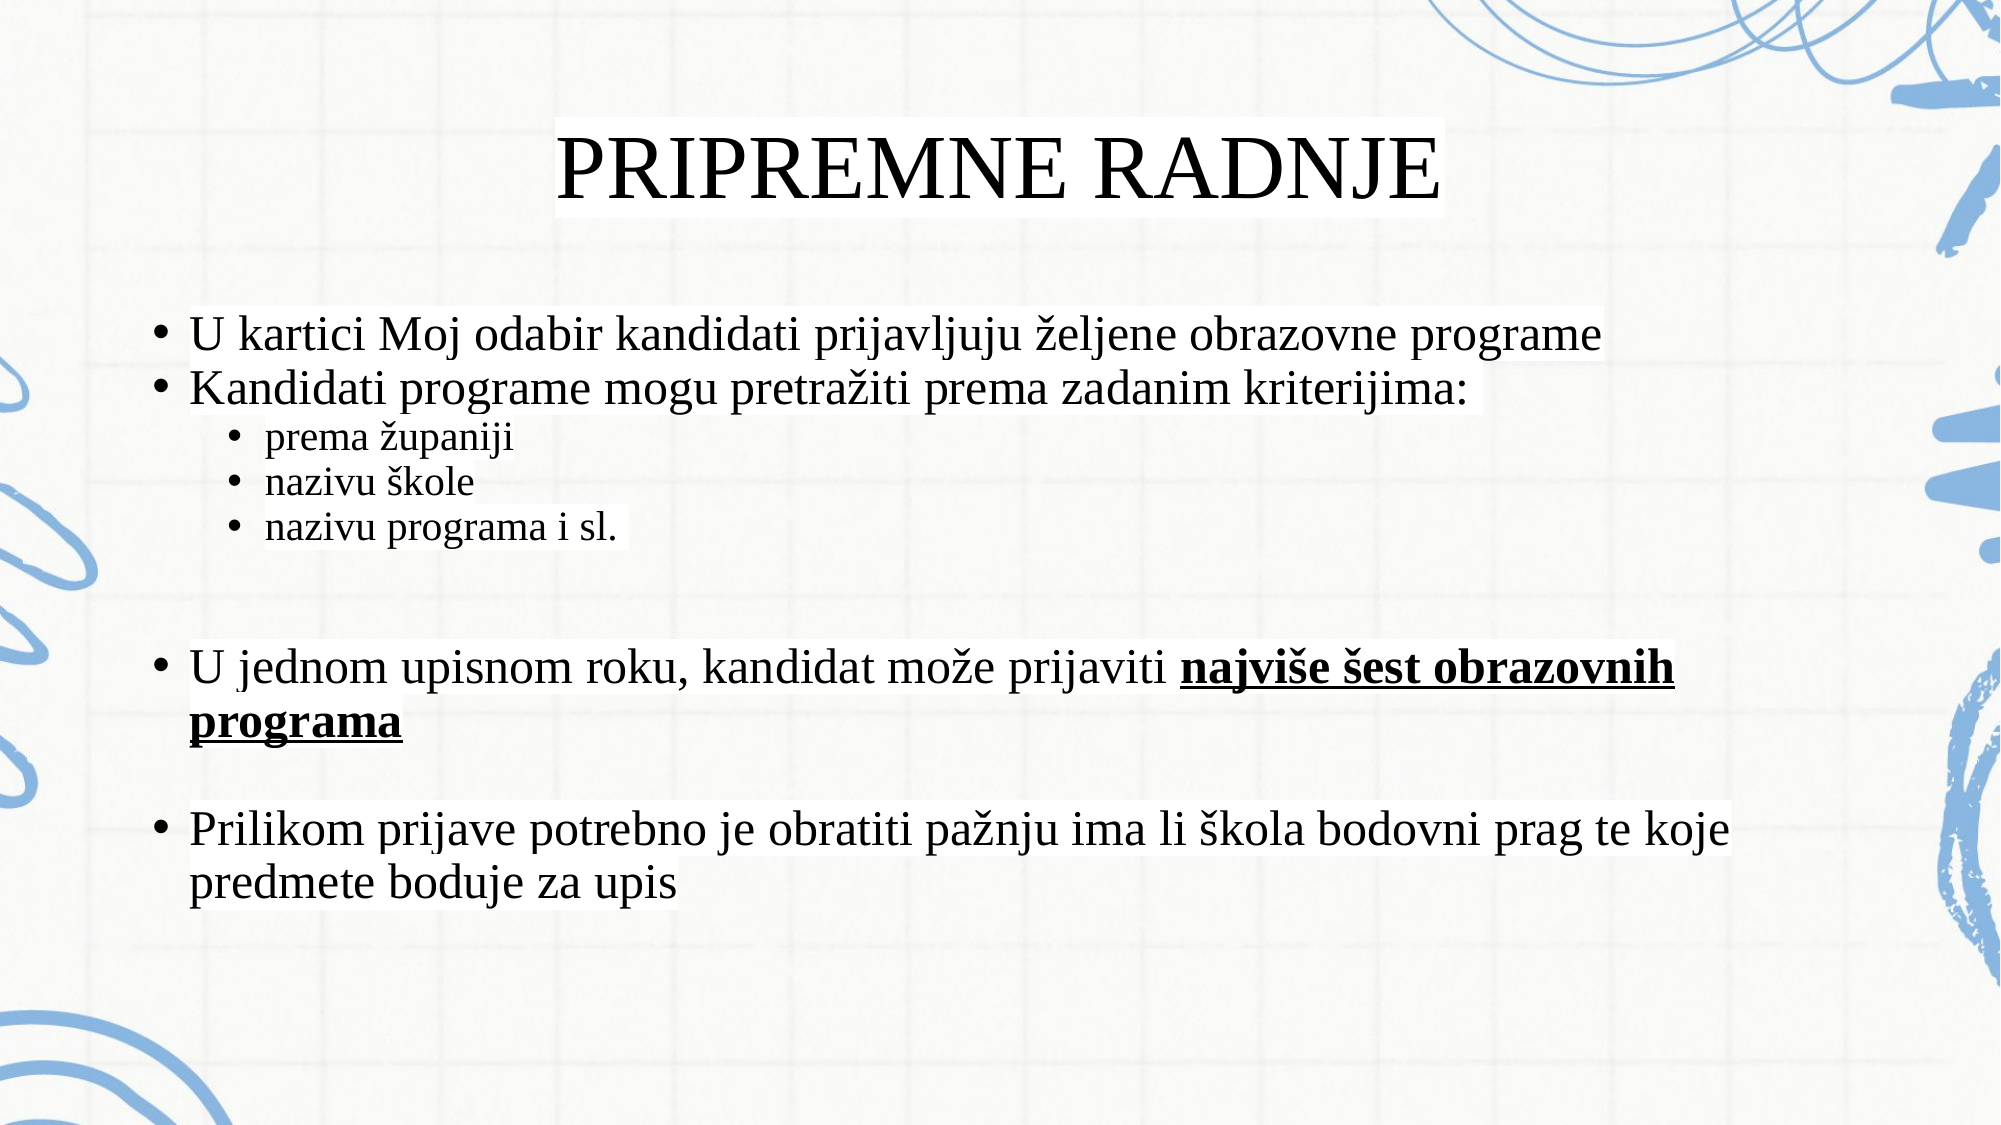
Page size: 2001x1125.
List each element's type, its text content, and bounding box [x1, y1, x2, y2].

picture [0, 0, 2001, 1125]
list U kartici Moj odabir kandidati prijavljuju željene obrazovne programe Kandidati programe mogu pretražiti prema zadanim kriterijima: prema županiji nazivu škole nazivu programa i sl. U jednom upisnom roku, kandidat može prijaviti najviše šest obrazovnih programa Prilikom prijave potrebno je obratiti pažnju ima li škola bodovni prag te koje predmete boduje za upis [137, 299, 1863, 1014]
title PRIPREMNE RADNJE [137, 59, 1863, 278]
